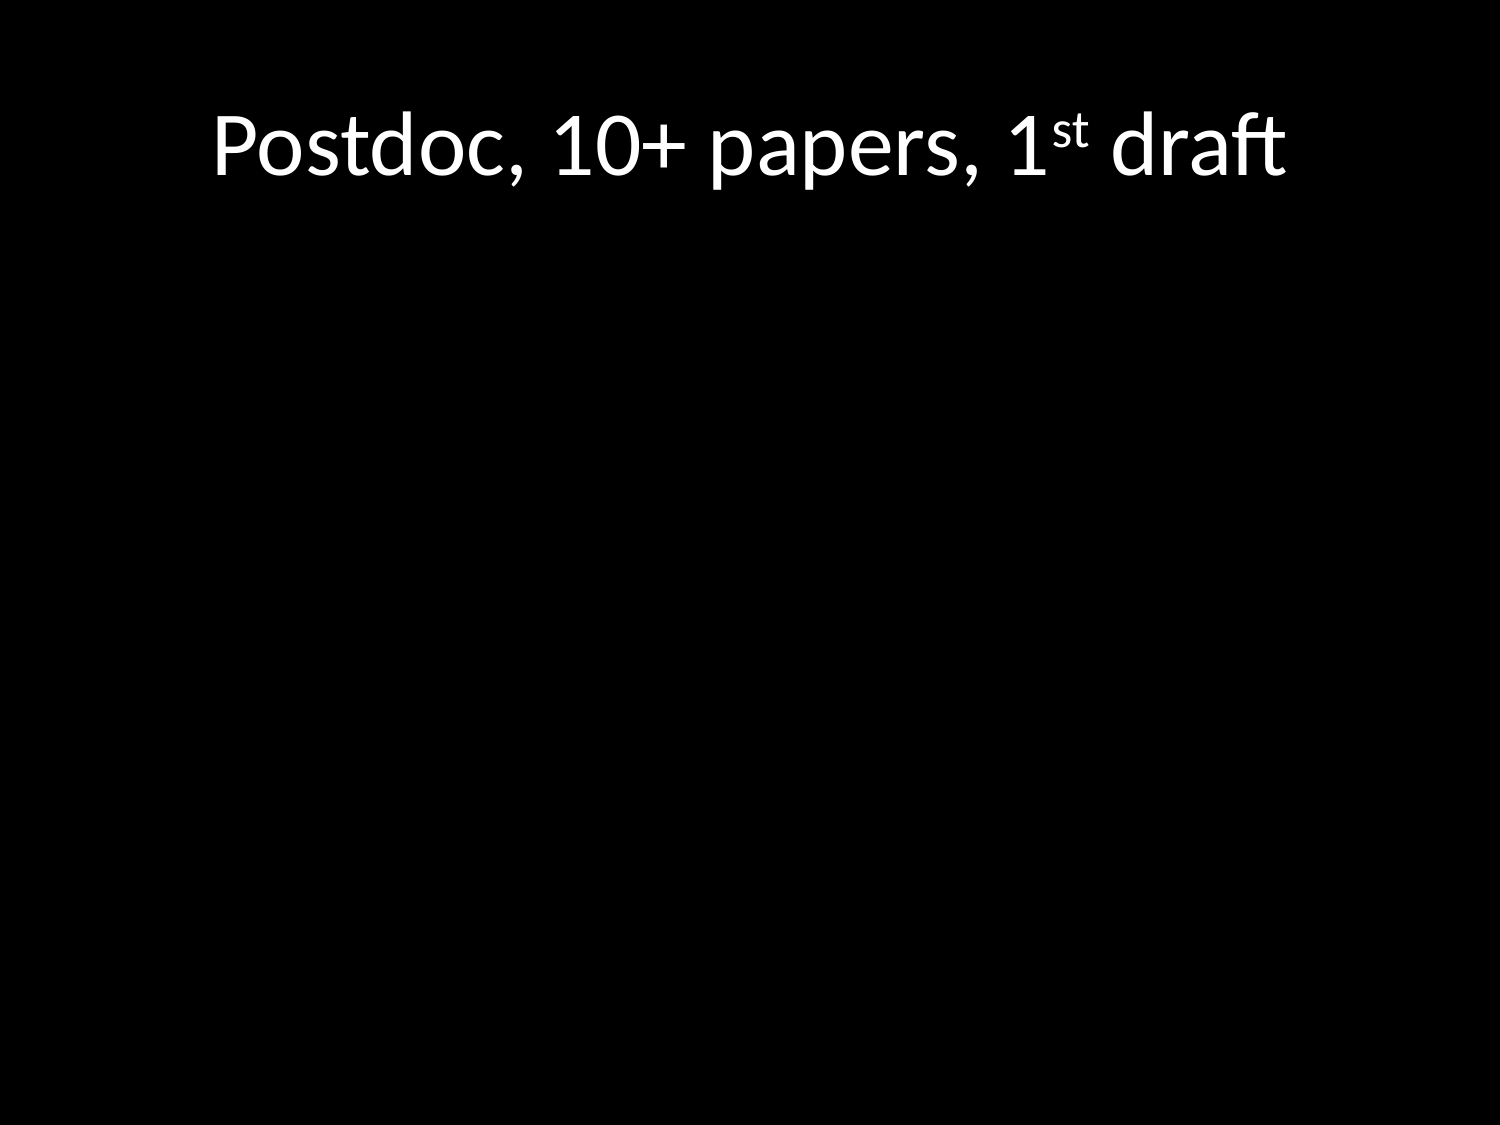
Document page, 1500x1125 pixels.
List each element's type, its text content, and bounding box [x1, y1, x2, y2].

title Postdoc, 10+ papers, 1st draft [75, 45, 1425, 233]
